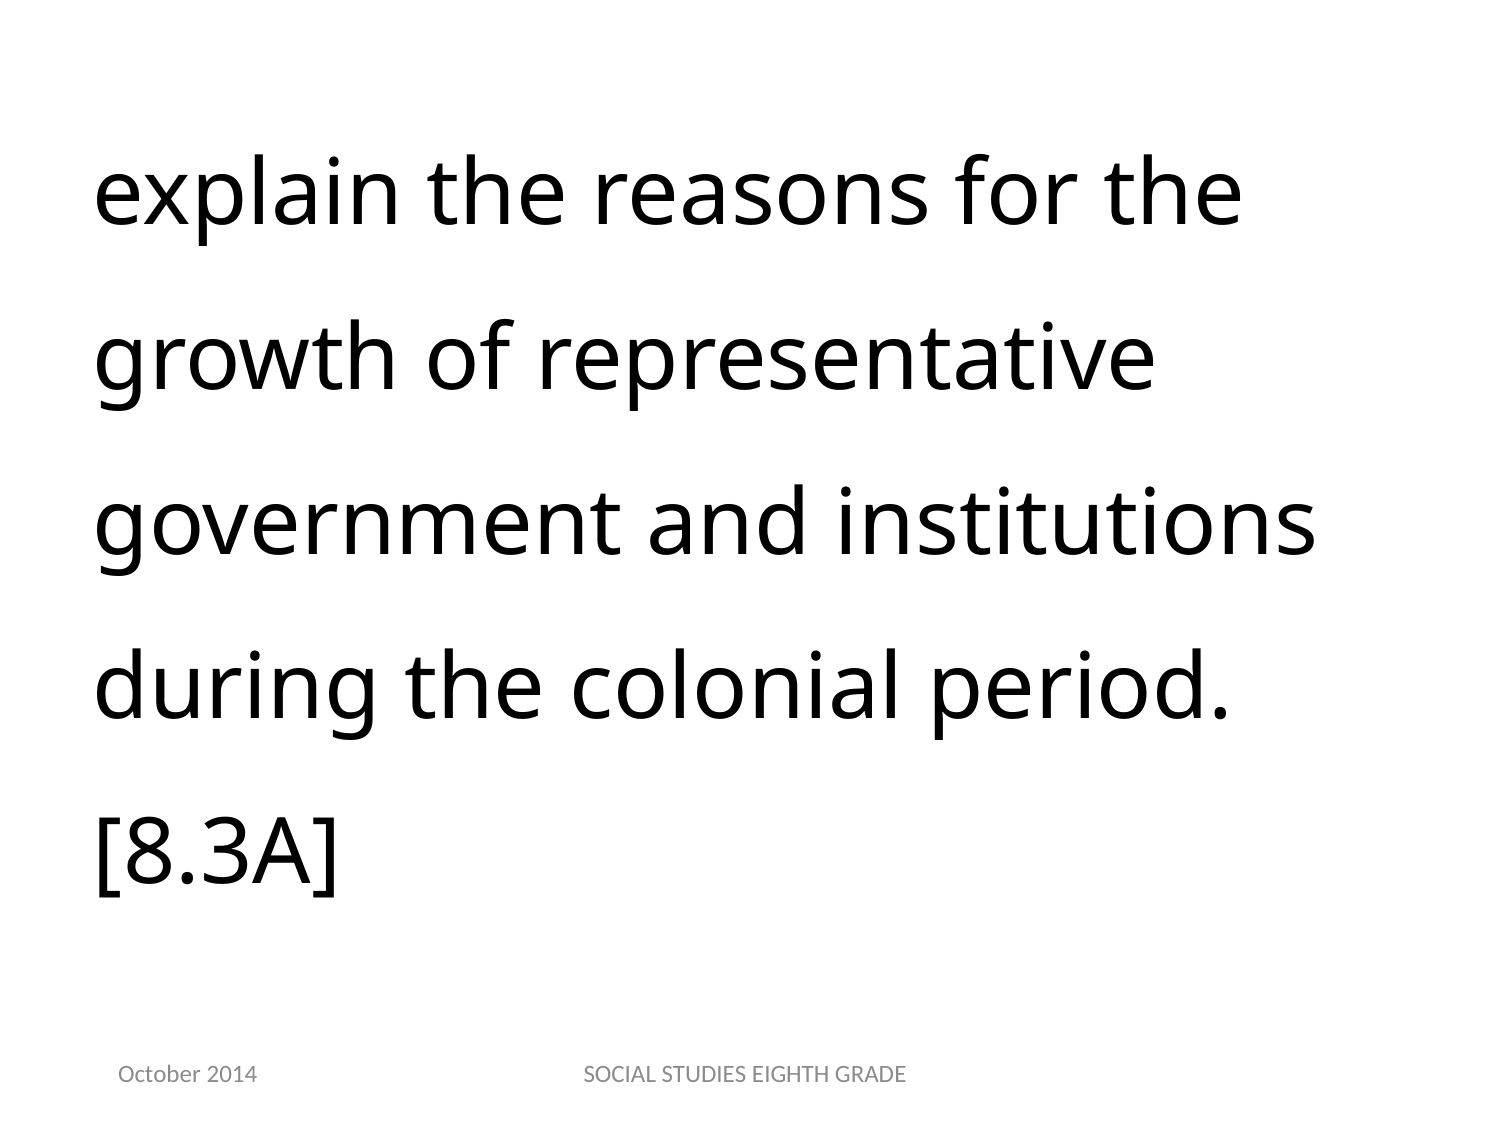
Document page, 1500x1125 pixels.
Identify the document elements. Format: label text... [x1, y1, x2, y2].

footer SOCIAL STUDIES EIGHTH GRADE [492, 1042, 999, 1103]
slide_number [103, 1042, 441, 1103]
subtitle explain the reasons for the growth of representative government and institutions during the colonial period.[8.3A] [78, 70, 1429, 1014]
